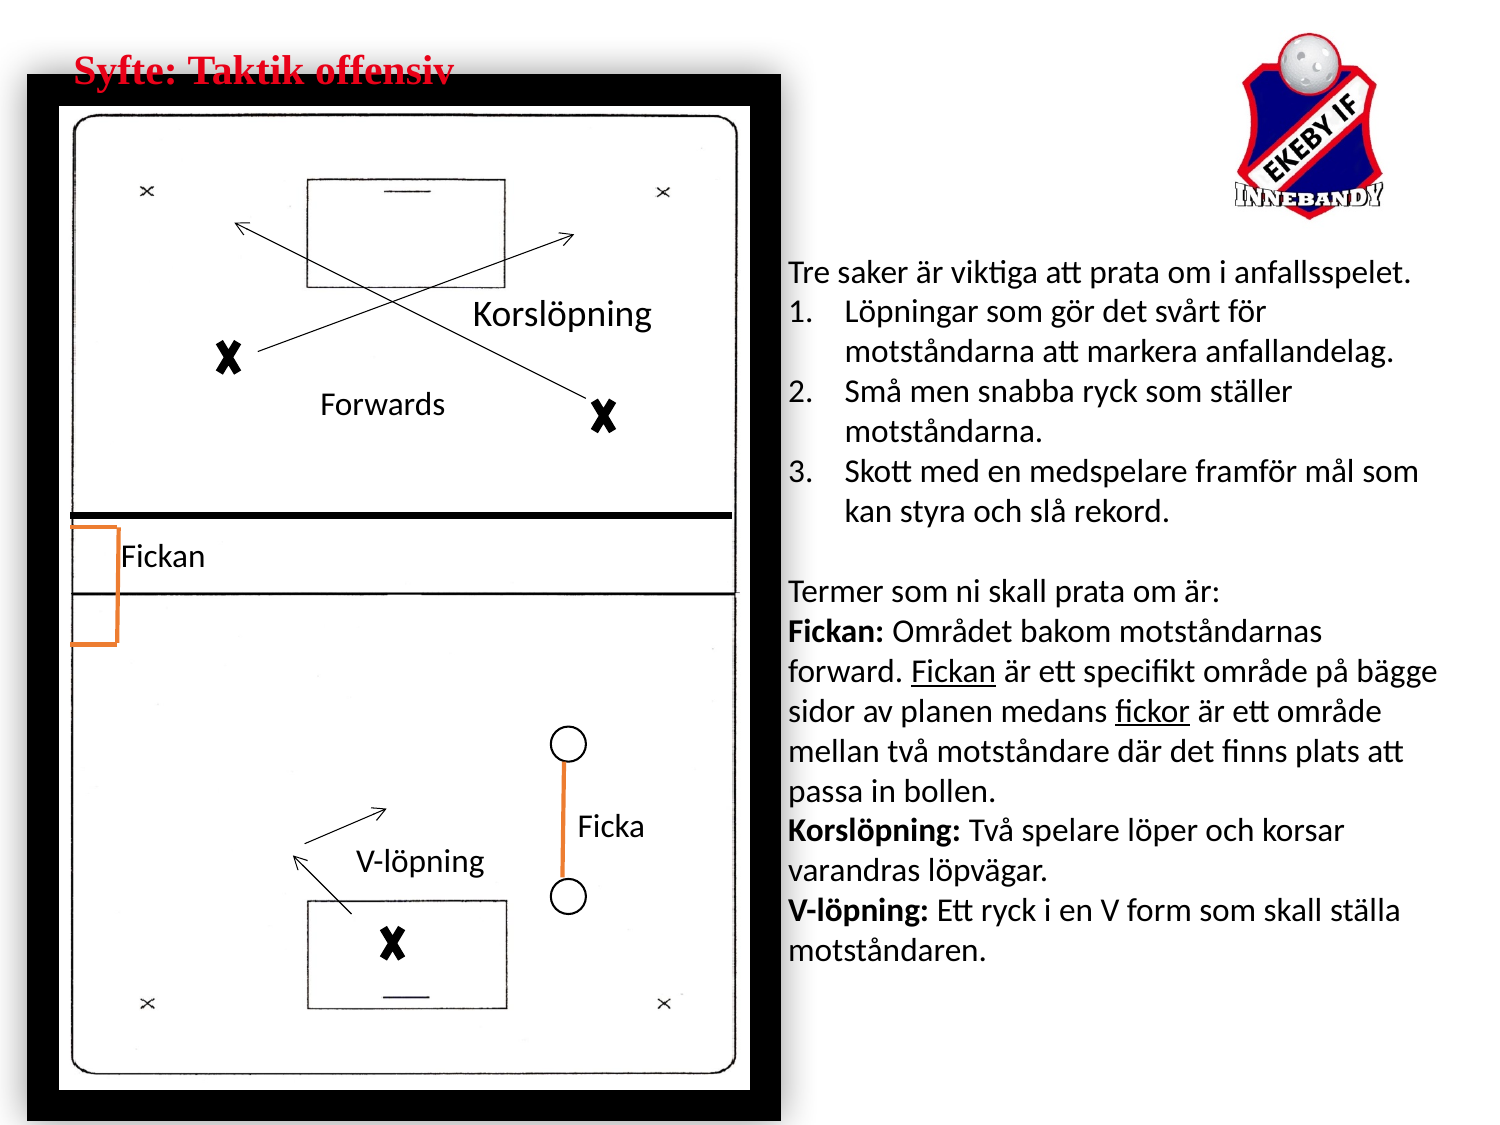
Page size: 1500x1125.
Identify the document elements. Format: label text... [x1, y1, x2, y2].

text_box Syfte: Taktik offensiv [58, 35, 668, 100]
picture [58, 105, 750, 1090]
text_box Tre saker är viktiga att prata om i anfallsspelet. Löpningar som gör det svårt för motståndarna att markera anfallandelag. Små men snabba ryck som ställer motståndarna. Skott med en medspelare framför mål som kan styra och slå rekord. Termer som ni skall prata om är: Fickan: Området bakom motståndarnas forward. Fickan är ett specifikt område på bägge sidor av planen medans fickor är ett område mellan två motståndare där det finns plats att passa in bollen. Korslöpning: Två spelare löper och korsar varandras löpvägar. V-löpning: Ett ryck i en V form som skall ställa motståndaren. [773, 242, 1454, 1061]
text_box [304, 808, 387, 844]
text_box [292, 855, 352, 914]
picture [1214, 30, 1400, 230]
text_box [234, 222, 586, 399]
